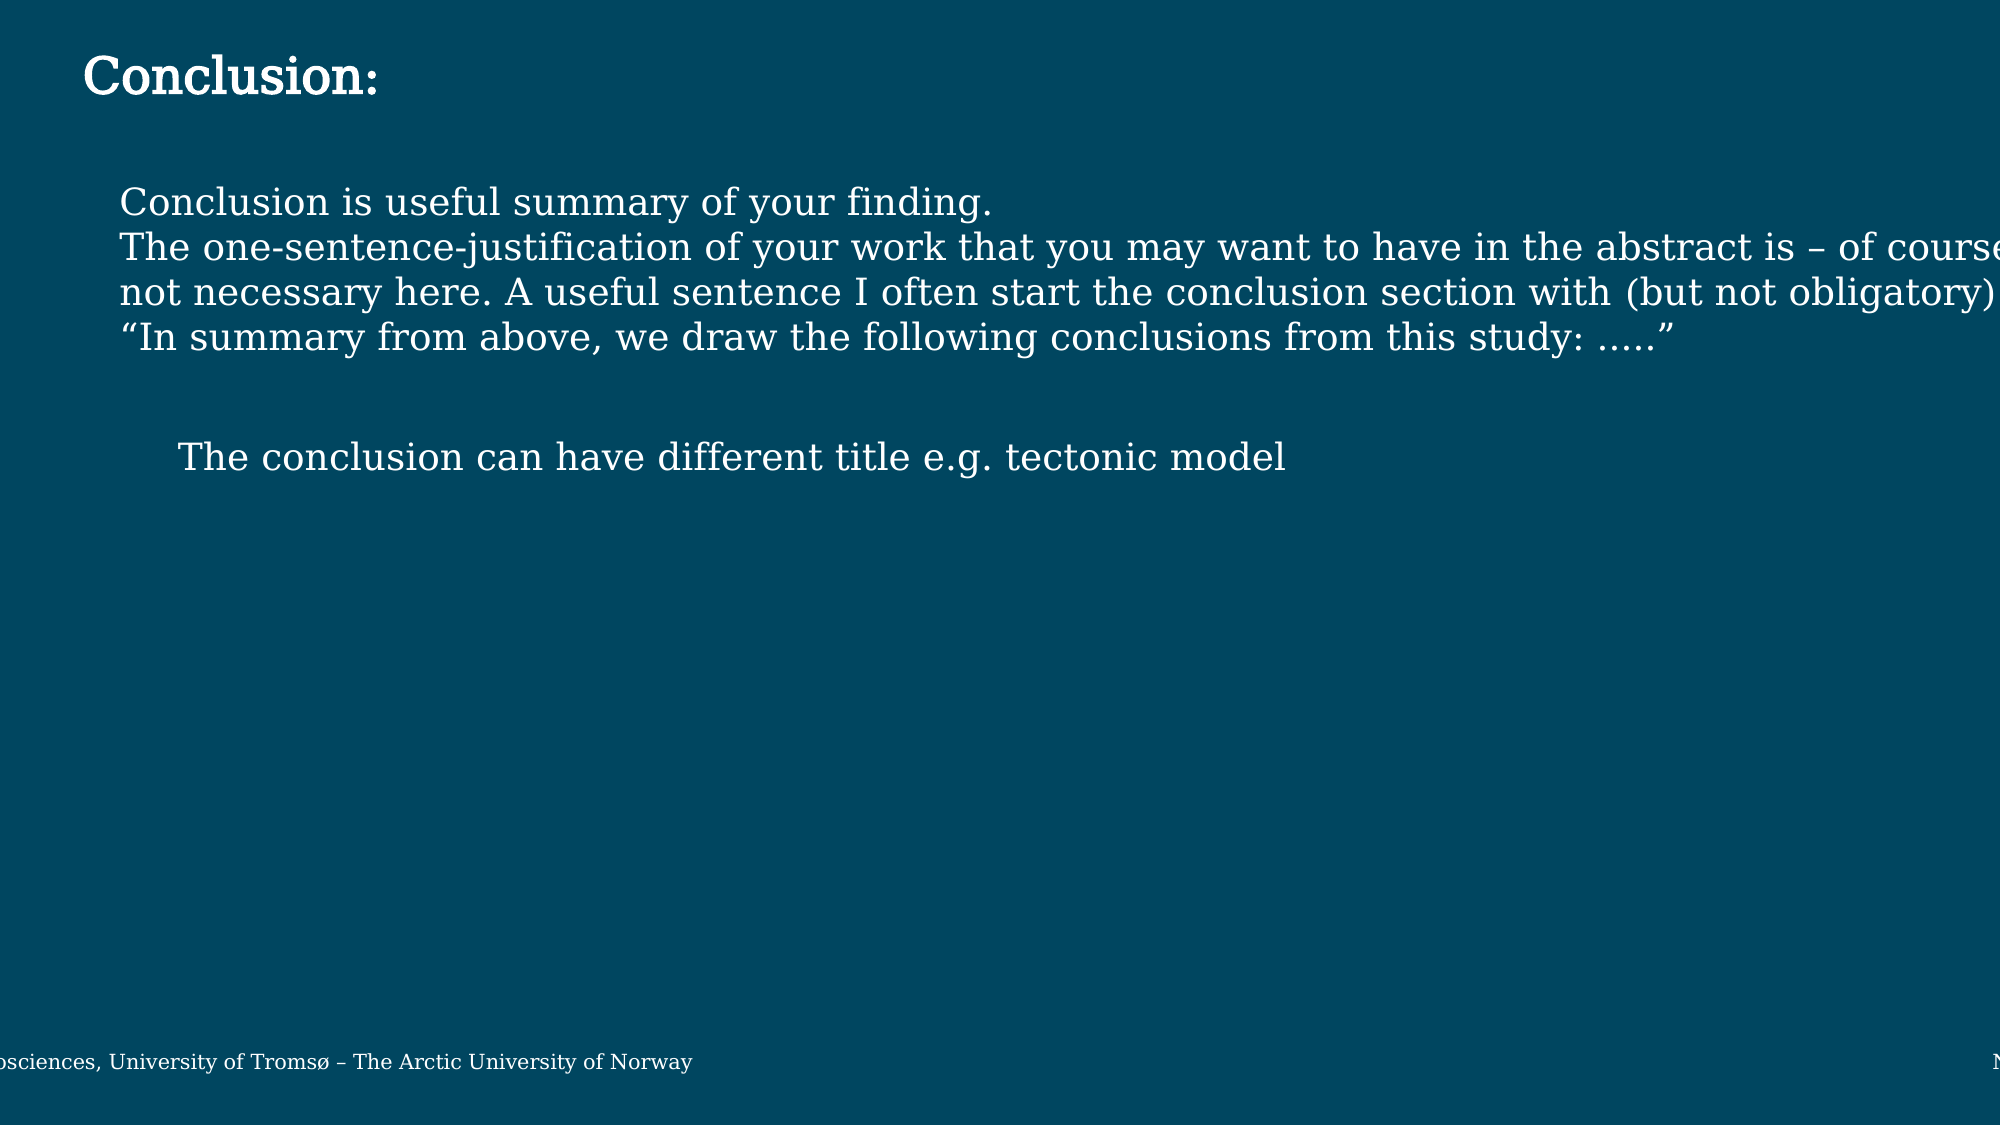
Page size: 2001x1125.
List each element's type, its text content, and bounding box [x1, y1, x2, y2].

text_box Department of Geosciences, University of Tromsø – The Arctic University of Norway November 13, 2019 [0, 1041, 2000, 1082]
text_box Conclusion is useful summary of your finding. The one-sentence-justification of your work that you may want to have in the abstract is – of course – not necessary here. A useful sentence I often start the conclusion section with (but not obligatory) is: “In summary from above, we draw the following conclusions from this study: .....” [104, 170, 2000, 365]
text_box The conclusion can have different title e.g. tectonic model [163, 425, 1303, 486]
text_box Conclusion: [67, 35, 411, 111]
